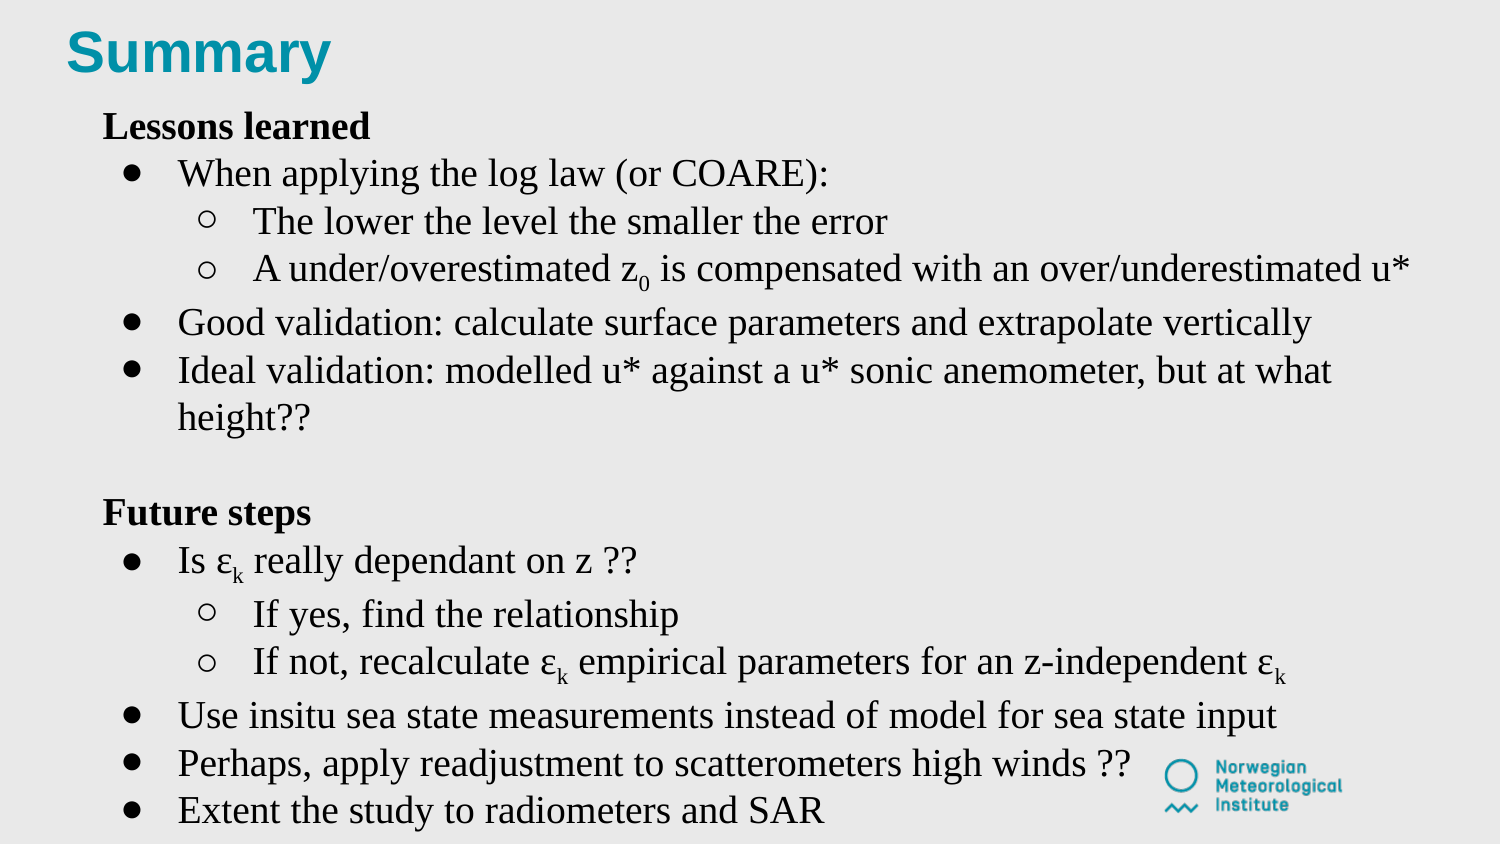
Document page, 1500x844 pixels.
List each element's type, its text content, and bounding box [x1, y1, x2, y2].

text_box Lessons learned When applying the log law (or COARE): The lower the level the smaller the error A under/overestimated z0 is compensated with an over/underestimated u* Good validation: calculate surface parameters and extrapolate vertically Ideal validation: modelled u* against a u* sonic anemometer, but at what height?? Future steps Is εk really dependant on z ?? If yes, find the relationship If not, recalculate εk empirical parameters for an z-independent εk Use insitu sea state measurements instead of model for sea state input Perhaps, apply readjustment to scatterometers high winds ?? Extent the study to radiometers and SAR [87, 84, 1449, 726]
text_box Summary [64, 12, 1383, 85]
picture [1123, 723, 1500, 844]
